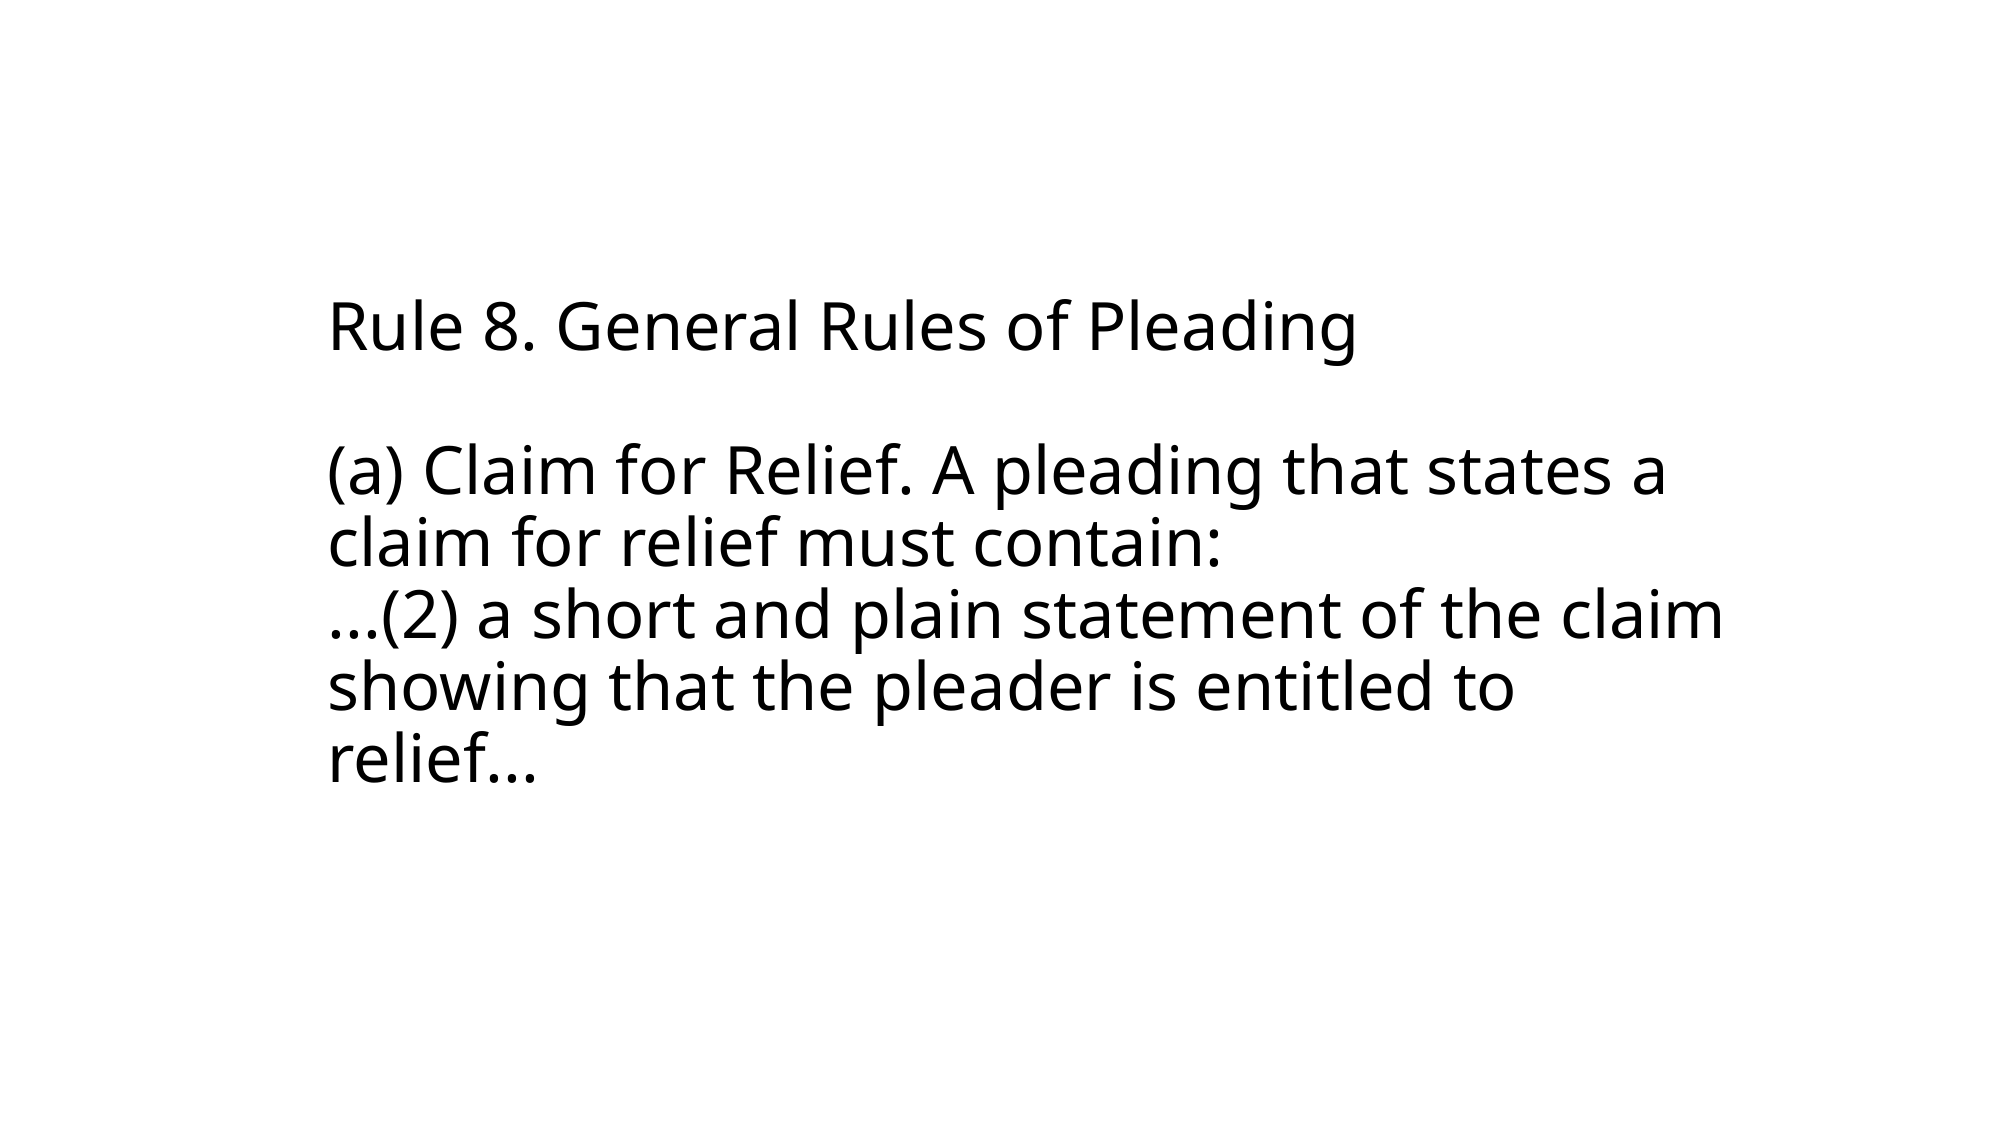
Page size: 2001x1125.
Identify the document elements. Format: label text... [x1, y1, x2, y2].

title Rule 8. General Rules of Pleading (a) Claim for Relief. A pleading that states a claim for relief must contain: ...(2) a short and plain statement of the claim showing that the pleader is entitled to relief... [312, 45, 1750, 1125]
